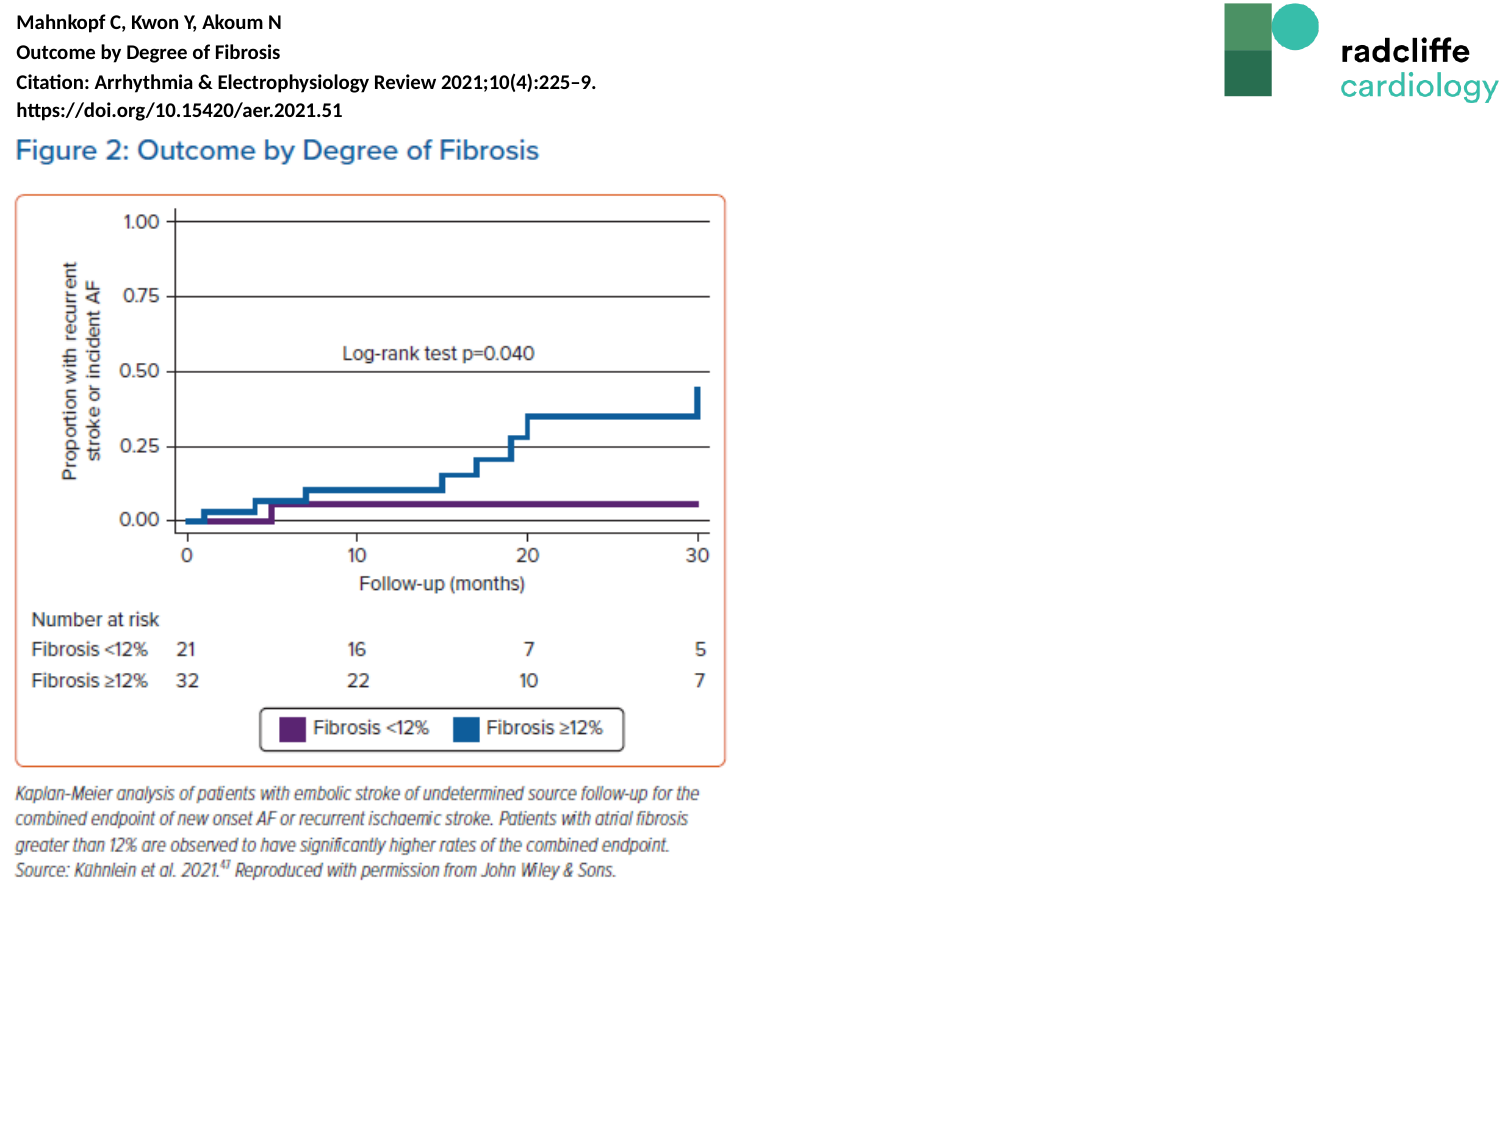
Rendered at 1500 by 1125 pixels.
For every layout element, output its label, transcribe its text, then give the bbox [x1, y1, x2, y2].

text_box Citation: Arrhythmia & Electrophysiology Review 2021;10(4):225–9. [1, 60, 1224, 89]
picture [1224, 1, 1499, 104]
picture [1, 124, 743, 899]
text_box https://doi.org/10.15420/aer.2021.51 [1, 89, 1500, 129]
text_box Mahnkopf C, Kwon Y, Akoum N [1, 1, 939, 31]
text_box Outcome by Degree of Fibrosis [1, 31, 1224, 60]
